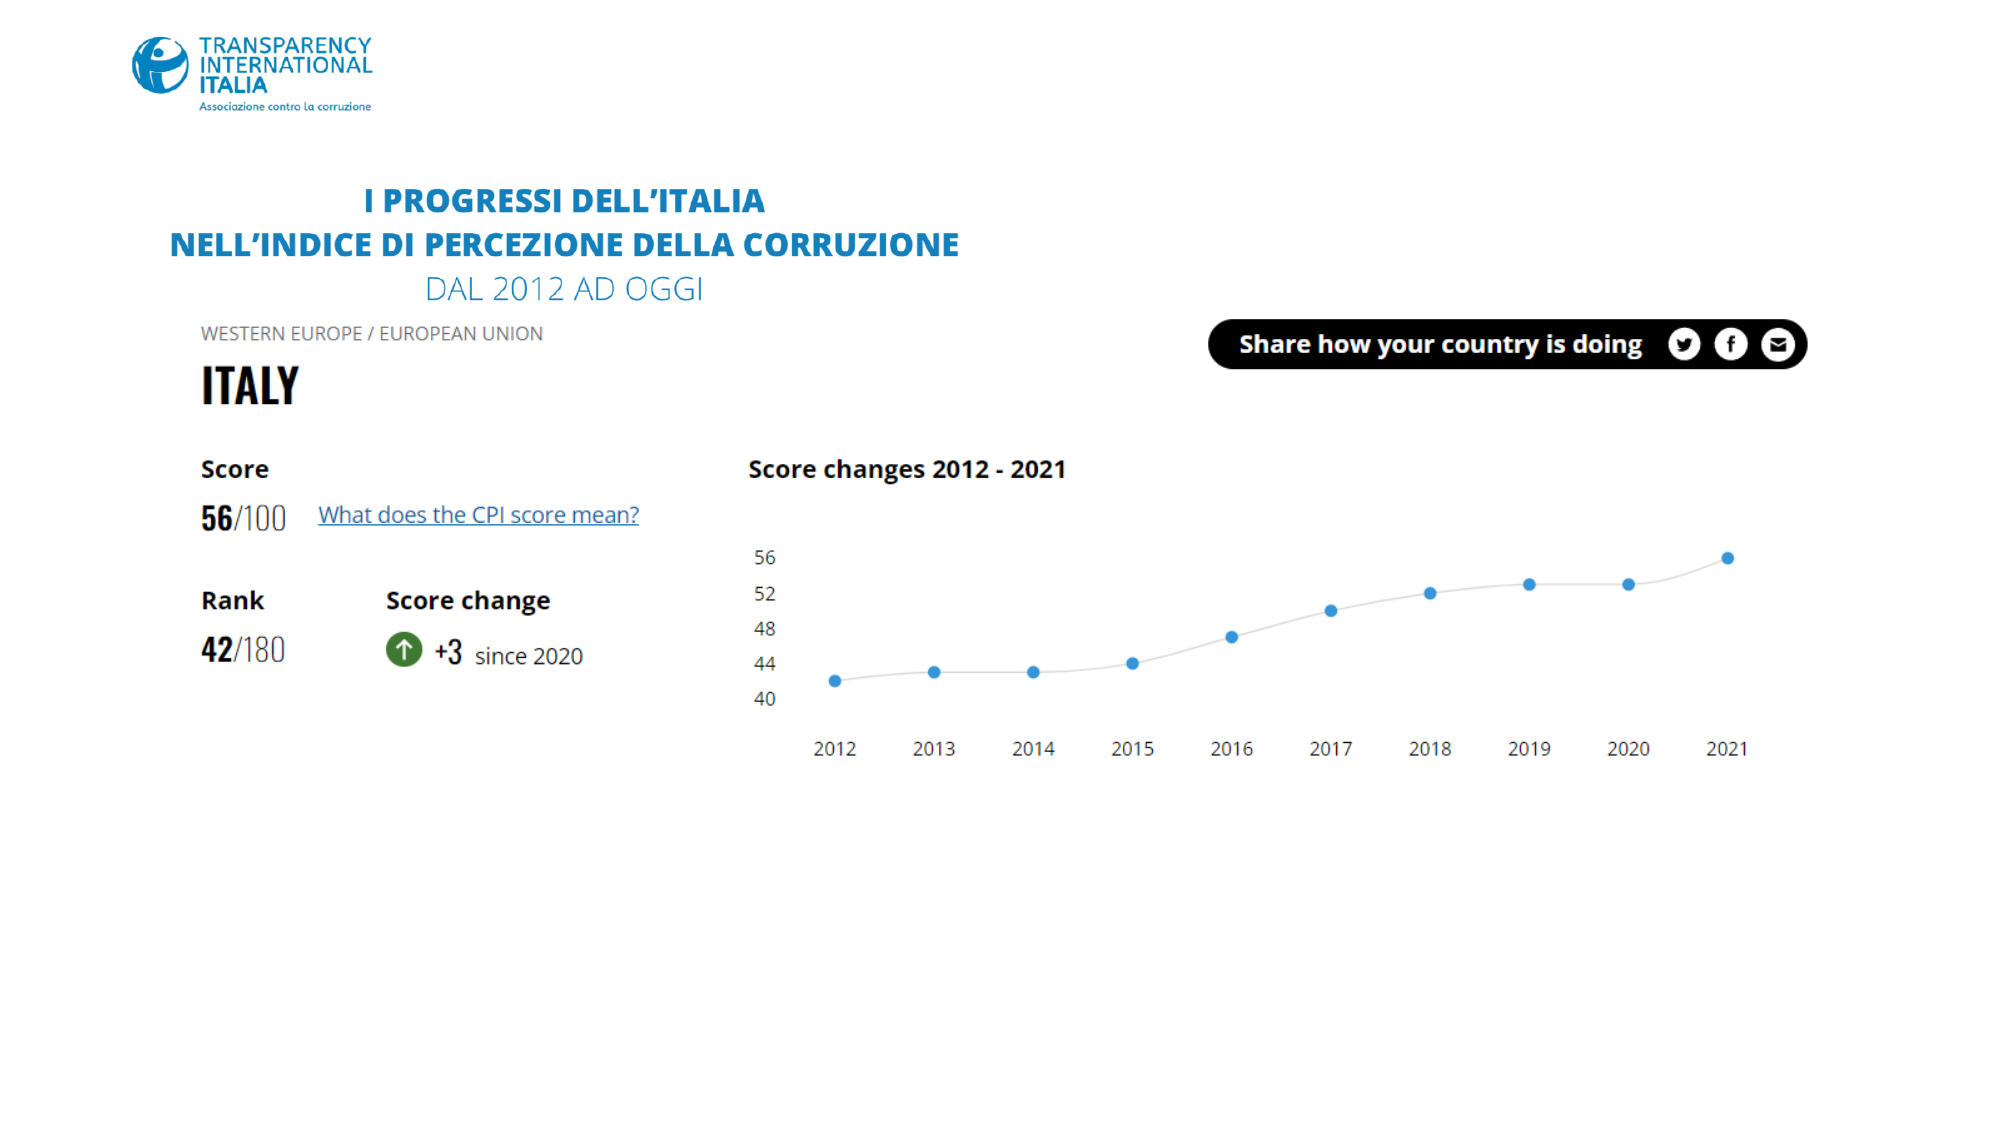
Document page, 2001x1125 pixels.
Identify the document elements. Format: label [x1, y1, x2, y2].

picture [98, 17, 1814, 817]
